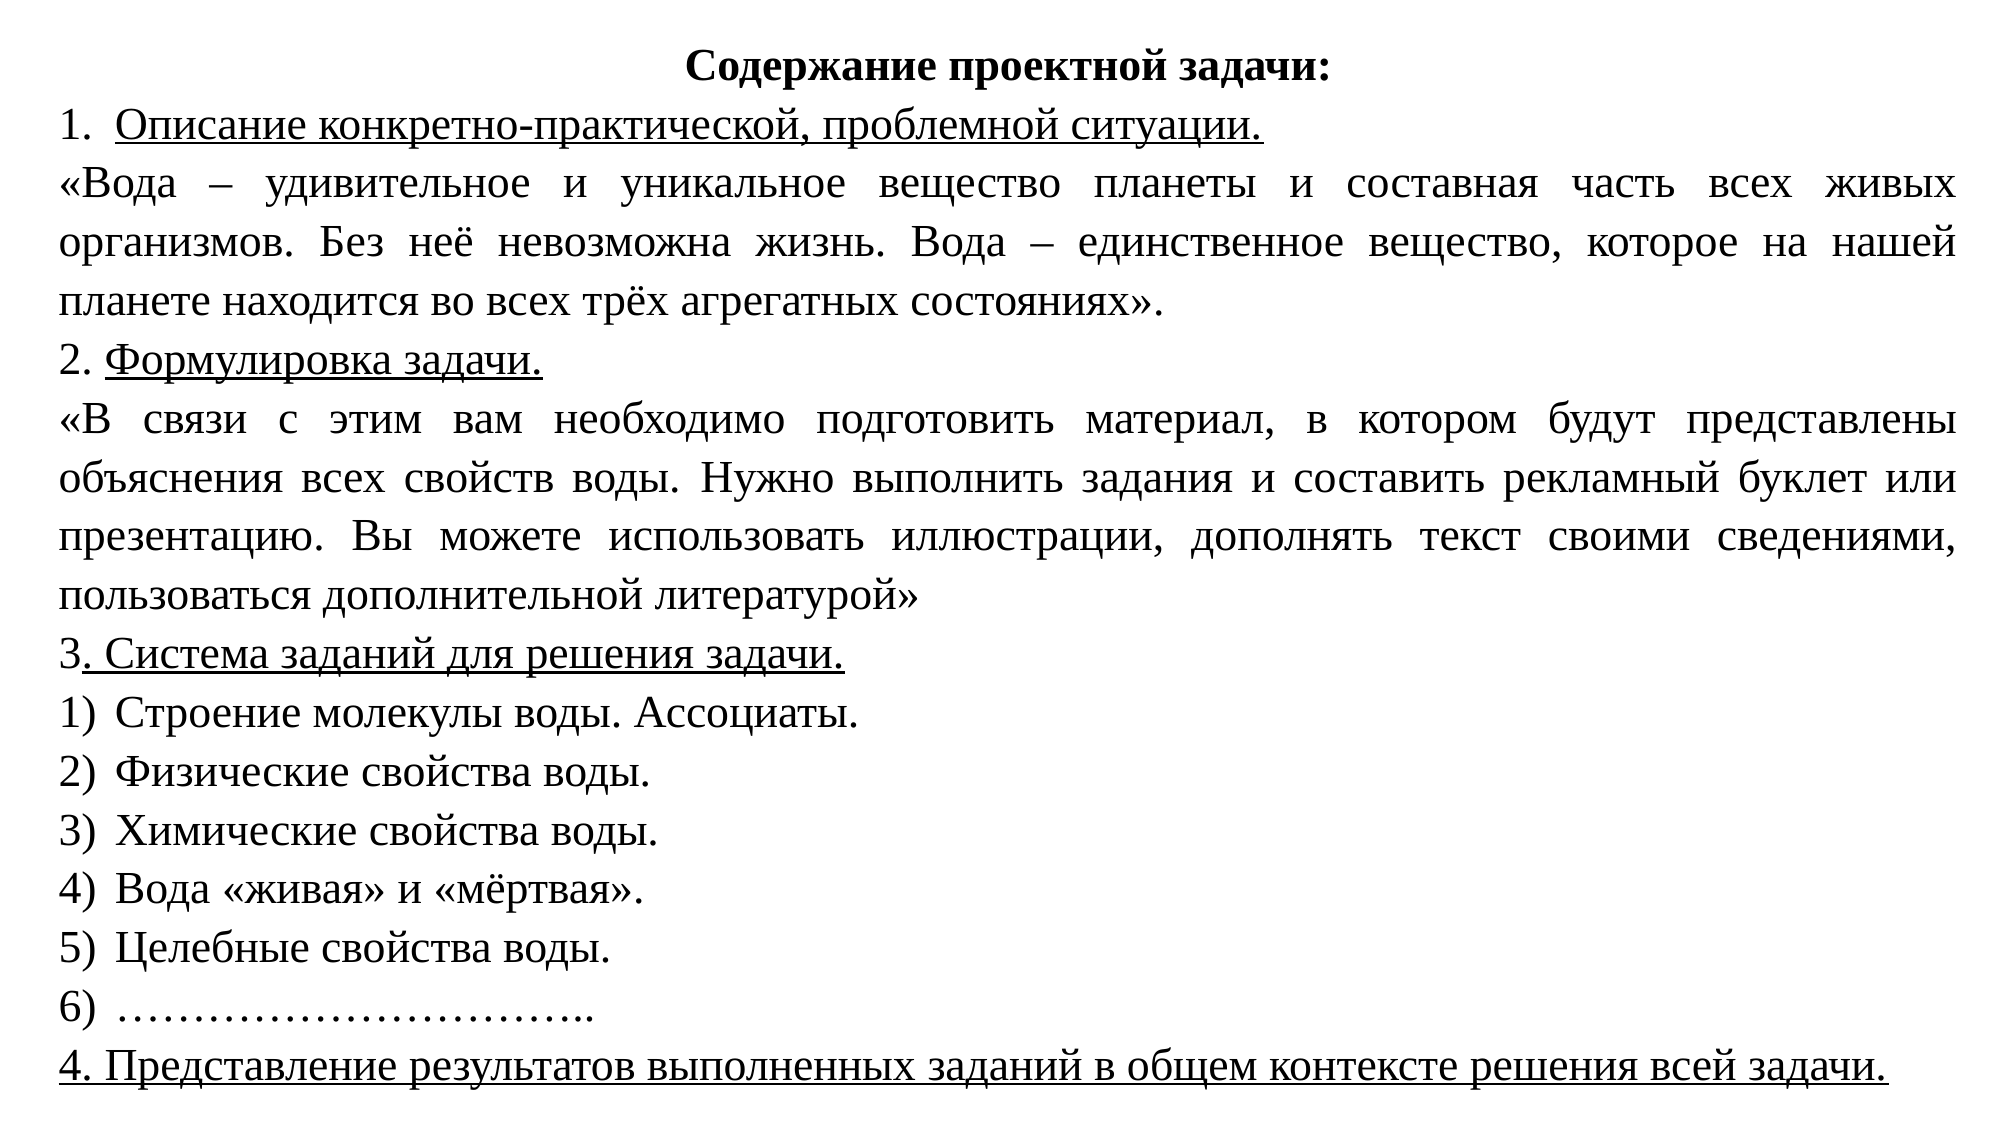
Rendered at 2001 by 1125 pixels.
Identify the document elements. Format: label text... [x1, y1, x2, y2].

text_box Содержание проектной задачи: Описание конкретно-практической, проблемной ситуации. «Вода – удивительное и уникальное вещество планеты и составная часть всех живых организмов. Без неё невозможна жизнь. Вода – единственное вещество, которое на нашей планете находится во всех трёх агрегатных состояниях». 2. Формулировка задачи. «В связи с этим вам необходимо подготовить материал, в котором будут представлены объяснения всех свойств воды. Нужно выполнить задания и составить рекламный буклет или презентацию. Вы можете использовать иллюстрации, дополнять текст своими сведениями, пользоваться дополнительной литературой» 3. Система заданий для решения задачи. Строение молекулы воды. Ассоциаты. Физические свойства воды. Химические свойства воды. Вода «живая» и «мёртвая». Целебные свойства воды. ………………………….. 4. Представление результатов выполненных заданий в общем контексте решения всей задачи. [43, 23, 1974, 1125]
